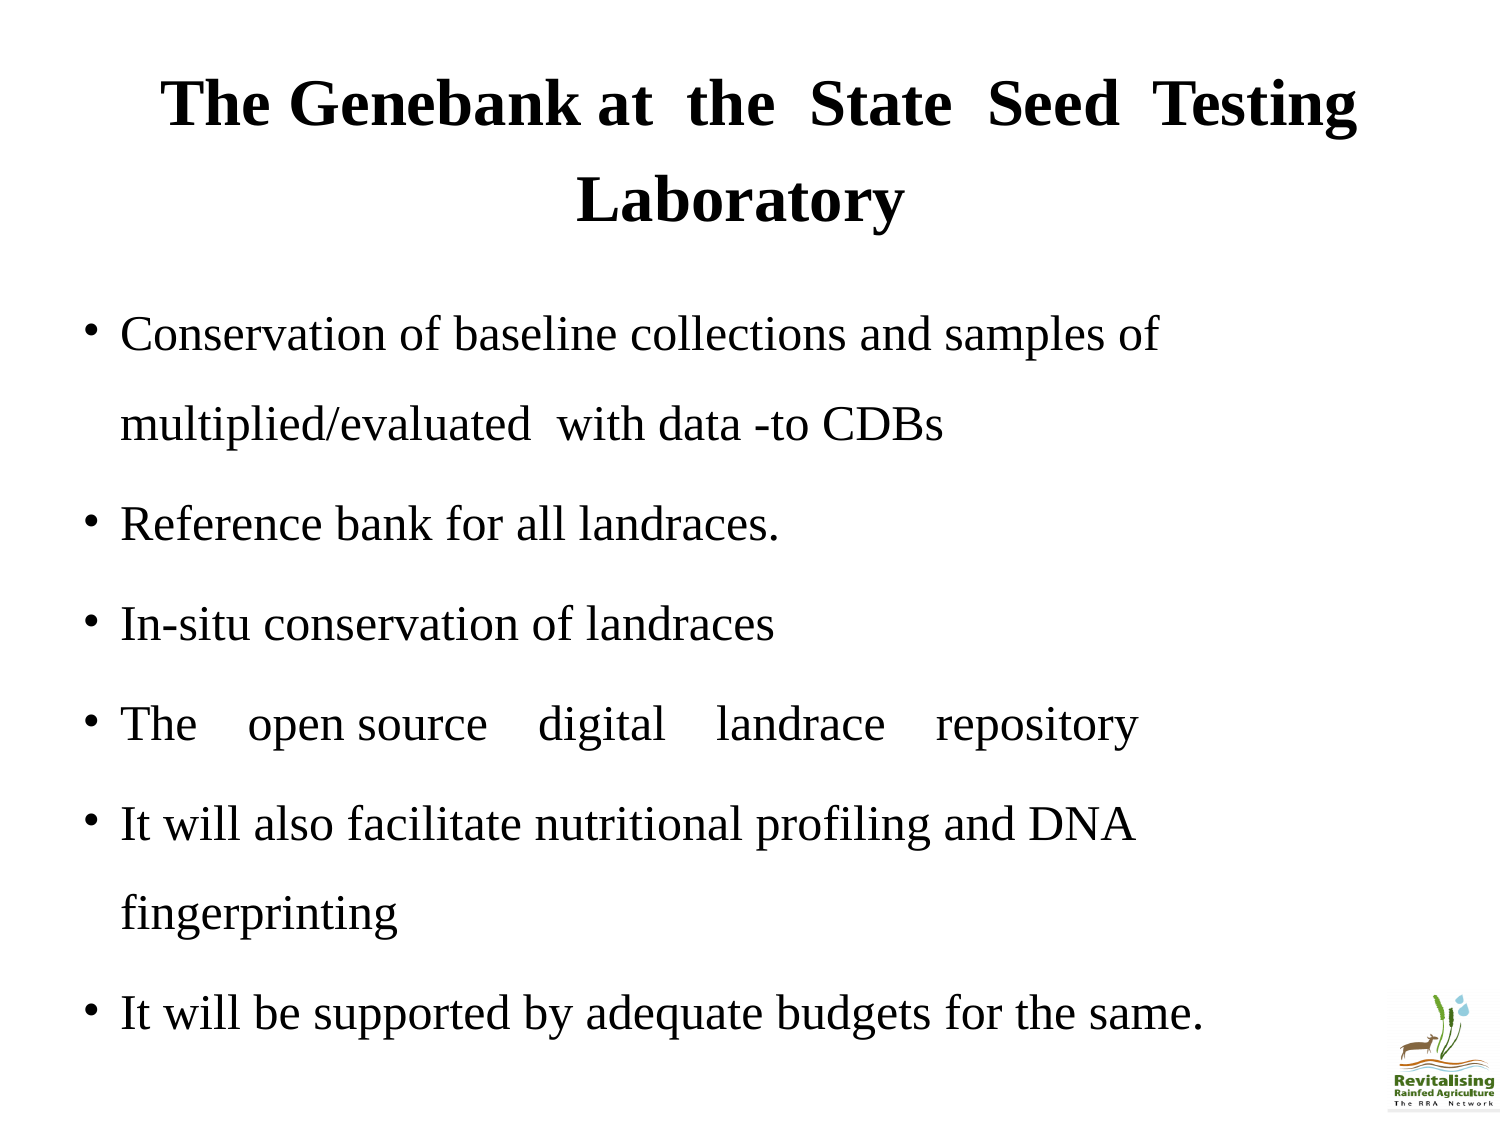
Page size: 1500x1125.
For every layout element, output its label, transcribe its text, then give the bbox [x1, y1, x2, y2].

title The Genebank at the State Seed Testing Laboratory [74, 44, 1426, 234]
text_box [1387, 987, 1500, 1113]
list Conservation of baseline collections and samples of multiplied/evaluated with data -to CDBs Reference bank for all landraces. In-situ conservation of landraces The open source digital landrace repository It will also facilitate nutritional profiling and DNA fingerprinting It will be supported by adequate budgets for the same. [74, 261, 1426, 1006]
